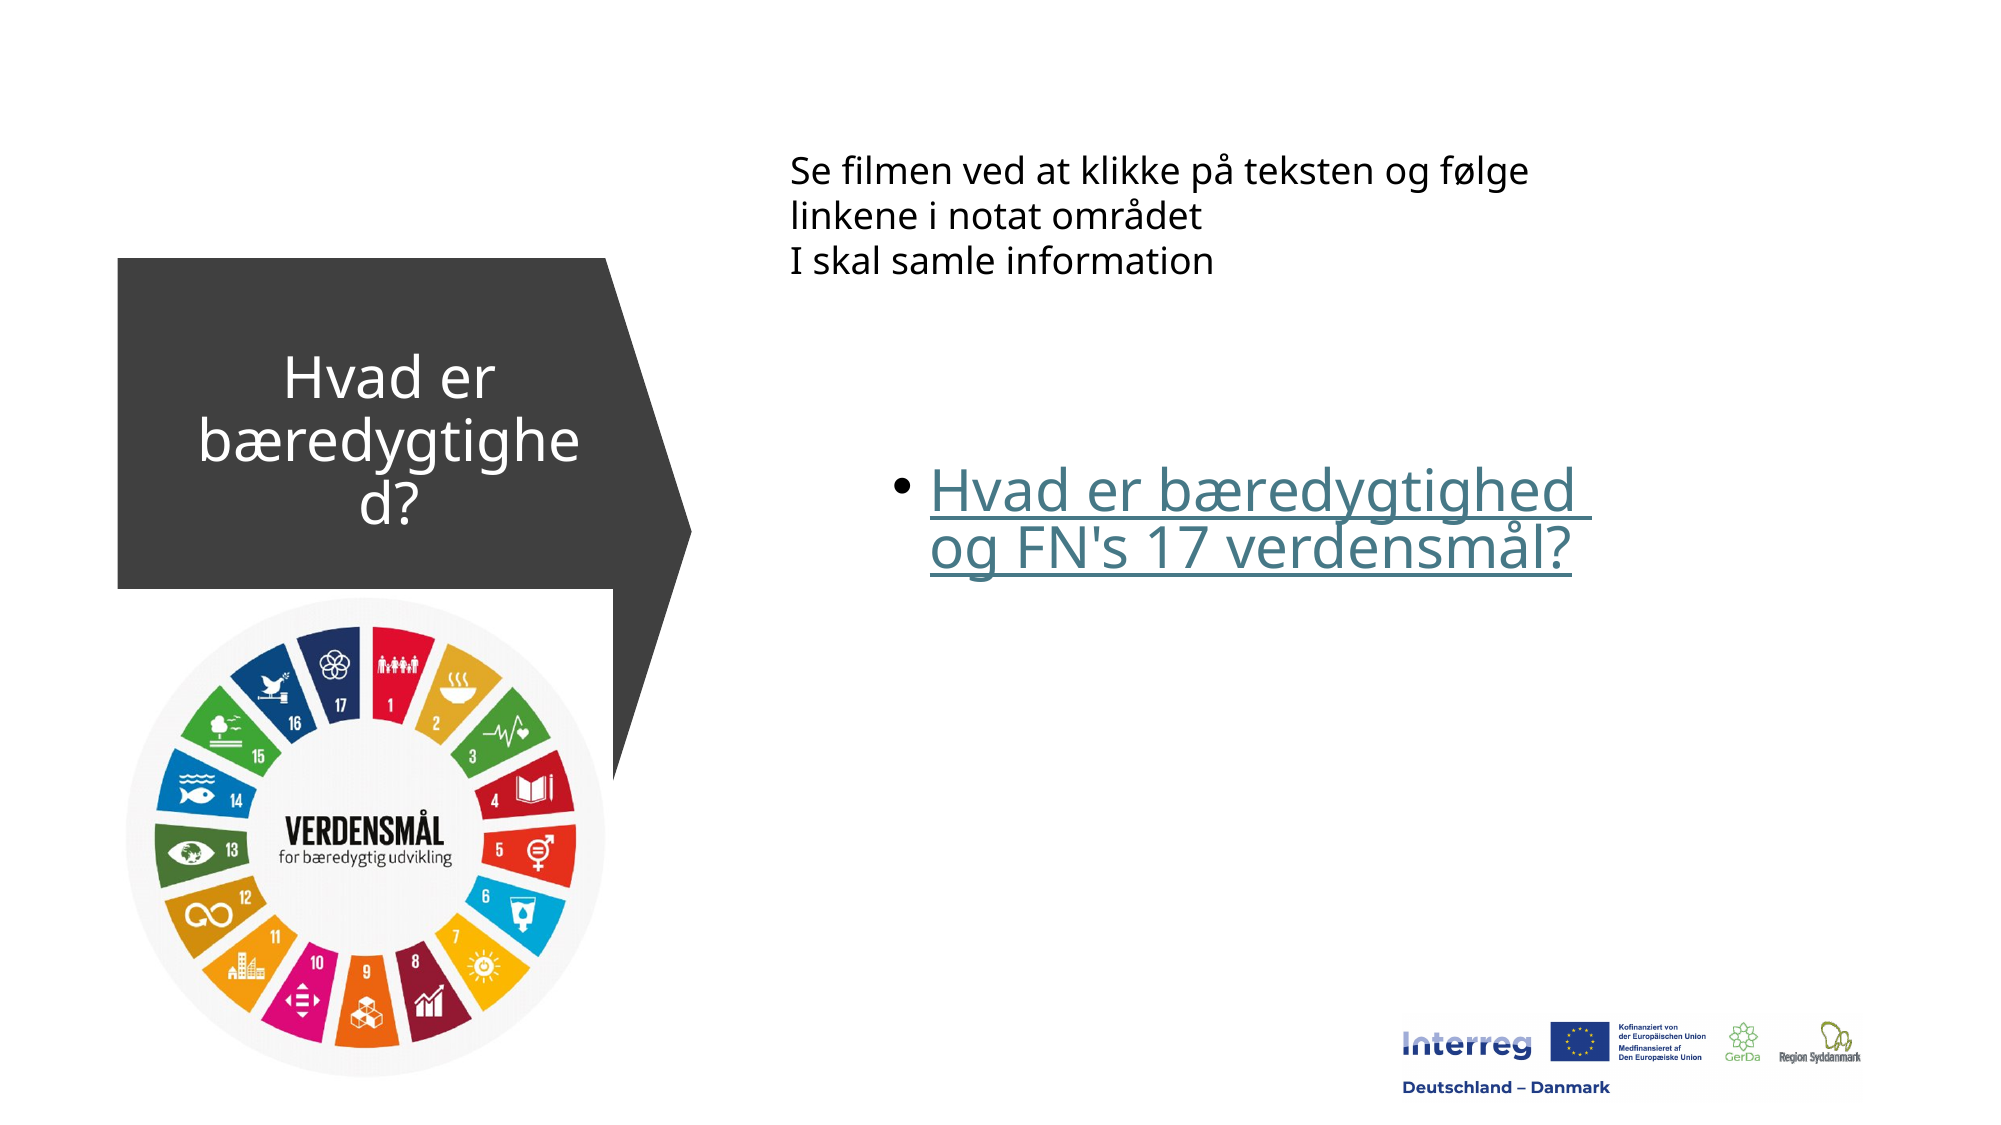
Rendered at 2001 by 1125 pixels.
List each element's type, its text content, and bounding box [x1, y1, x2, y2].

text_box [116, 256, 694, 807]
picture [117, 588, 613, 1086]
text_box Se filmen ved at klikke på teksten og følge linkene i notat området I skal samle information [775, 139, 1668, 335]
picture [1402, 1013, 1863, 1103]
list Hvad er bæredygtighed og FN's 17 verdensmål? [877, 446, 1624, 679]
title Hvad er bæredygtighed? [168, 322, 611, 563]
